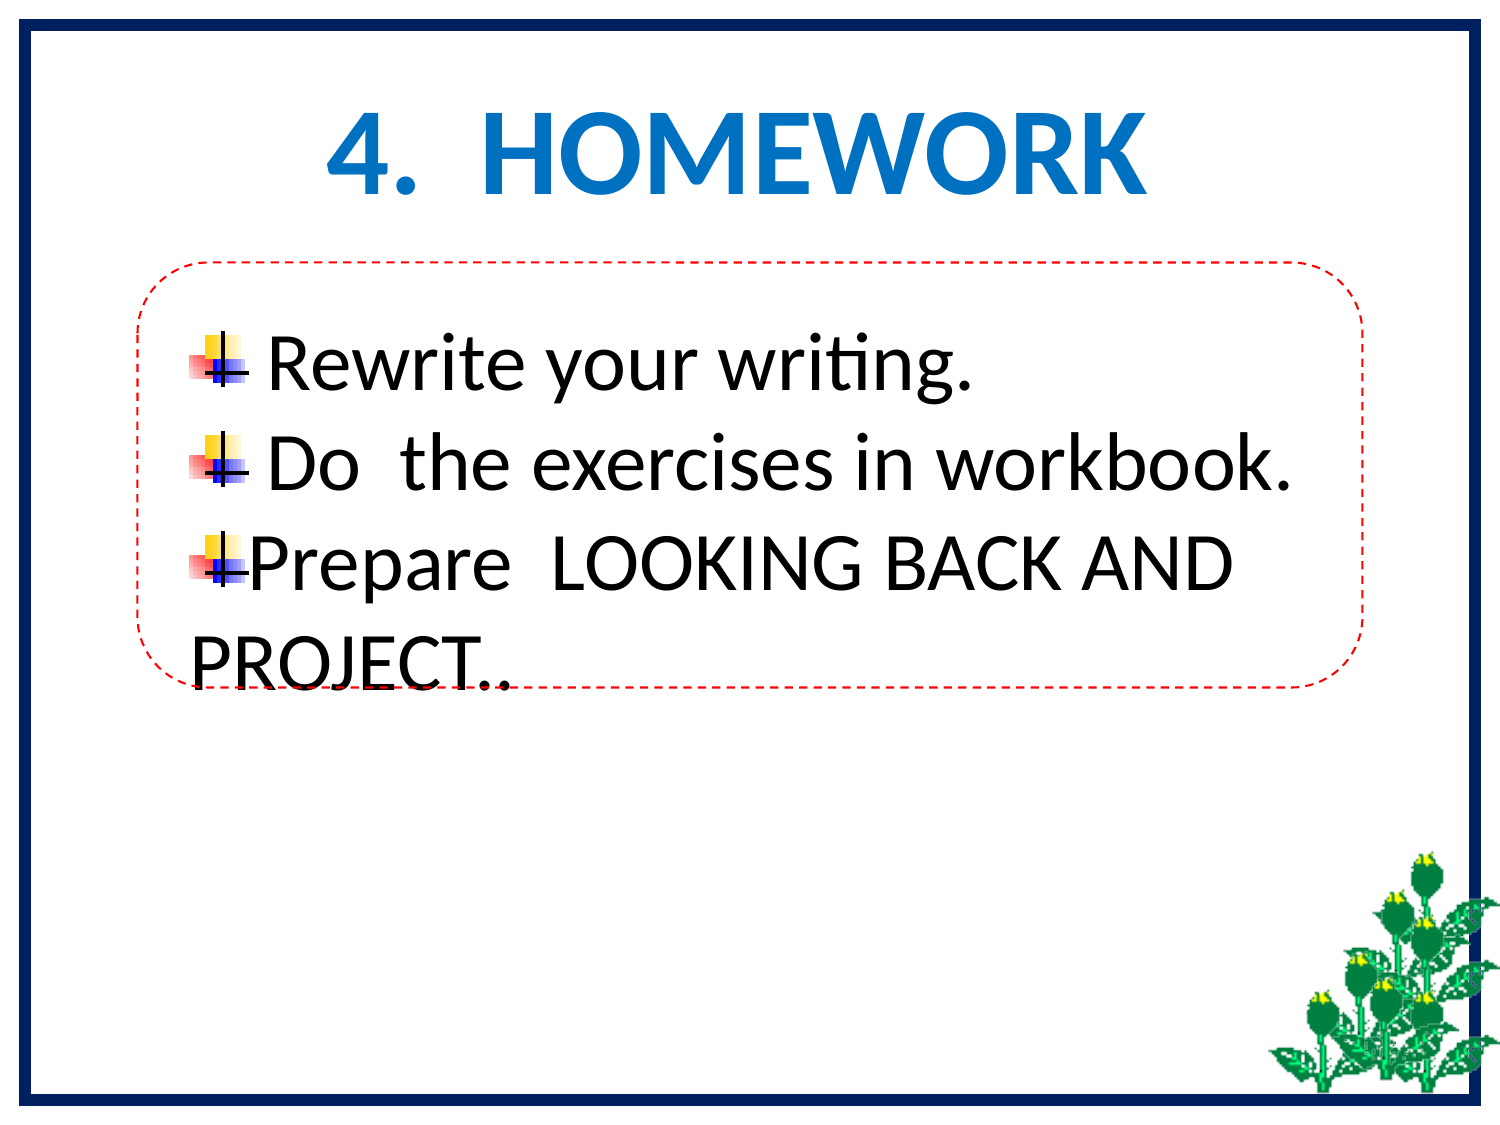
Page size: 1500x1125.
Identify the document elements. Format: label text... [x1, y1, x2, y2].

text_box [136, 261, 1364, 689]
picture [1262, 824, 1500, 1096]
text_box [24, 24, 1476, 1101]
text_box 4. homework [249, 62, 1225, 228]
text_box Rewrite your writing. Do the exercises in workbook. Prepare LOOKING BACK AND PROJECT.. [174, 299, 1375, 715]
